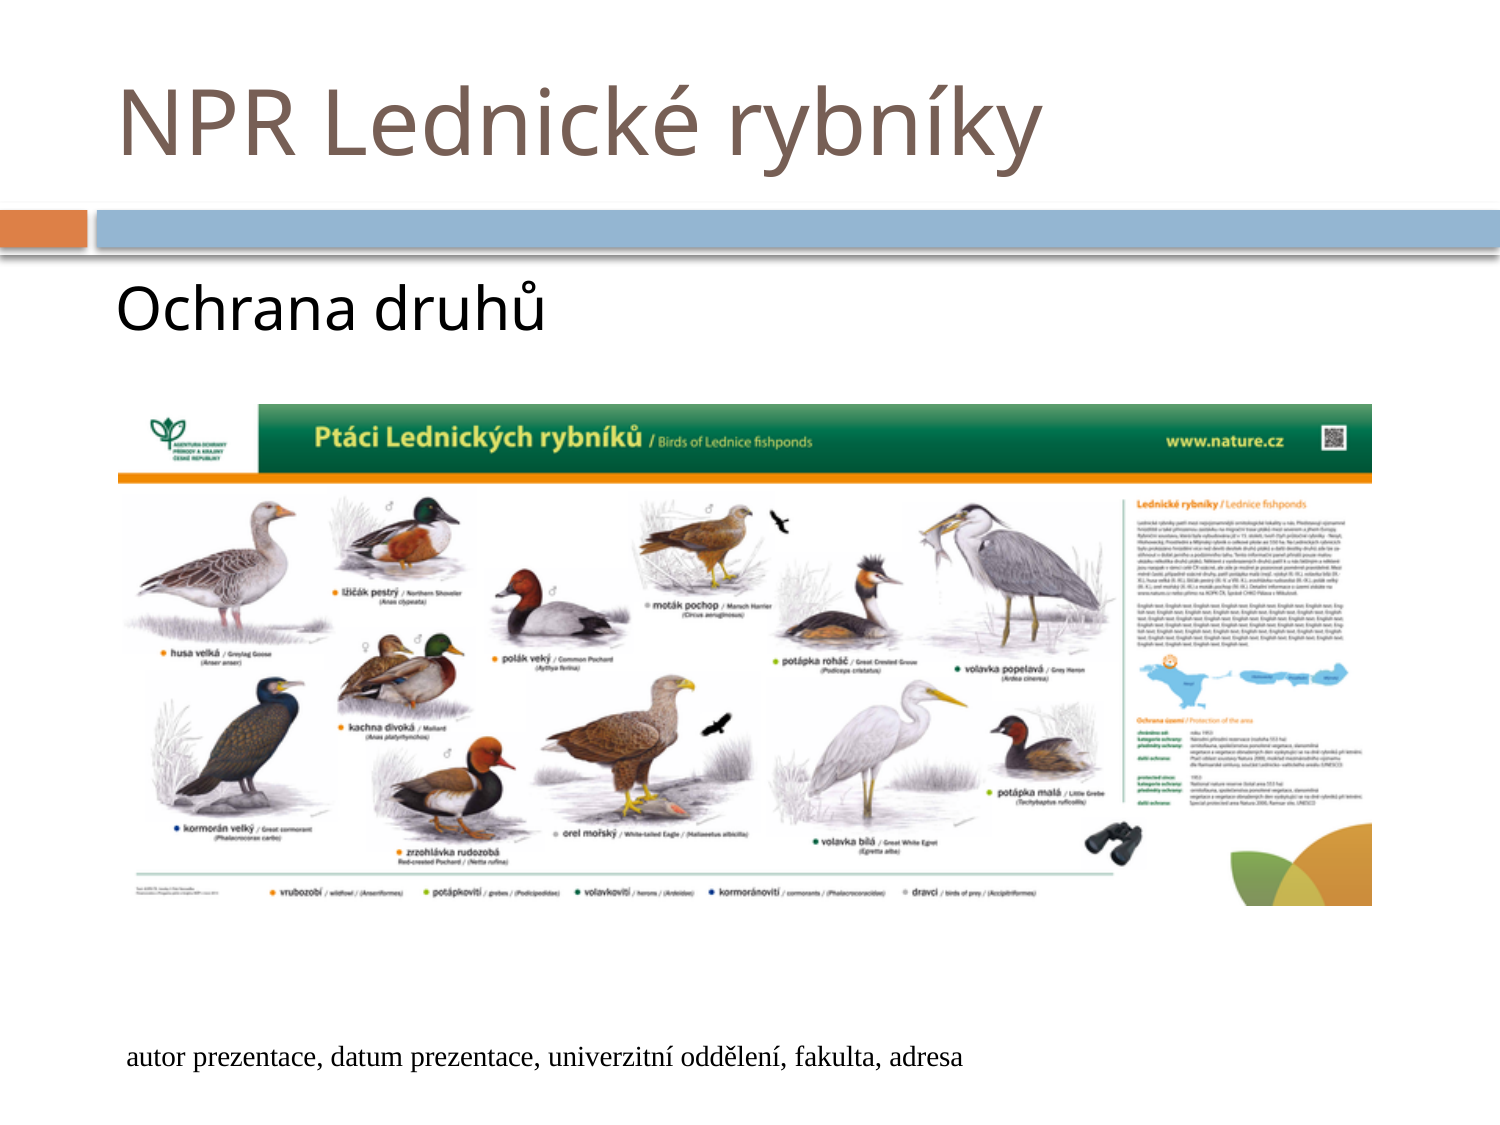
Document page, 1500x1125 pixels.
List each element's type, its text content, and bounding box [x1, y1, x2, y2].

title NPR Lednické rybníky [100, 37, 1438, 200]
footer autor prezentace, datum prezentace, univerzitní oddělení, fakulta, adresa [99, 1024, 990, 1085]
picture [118, 404, 1372, 906]
list Ochrana druhů [100, 262, 1438, 1000]
